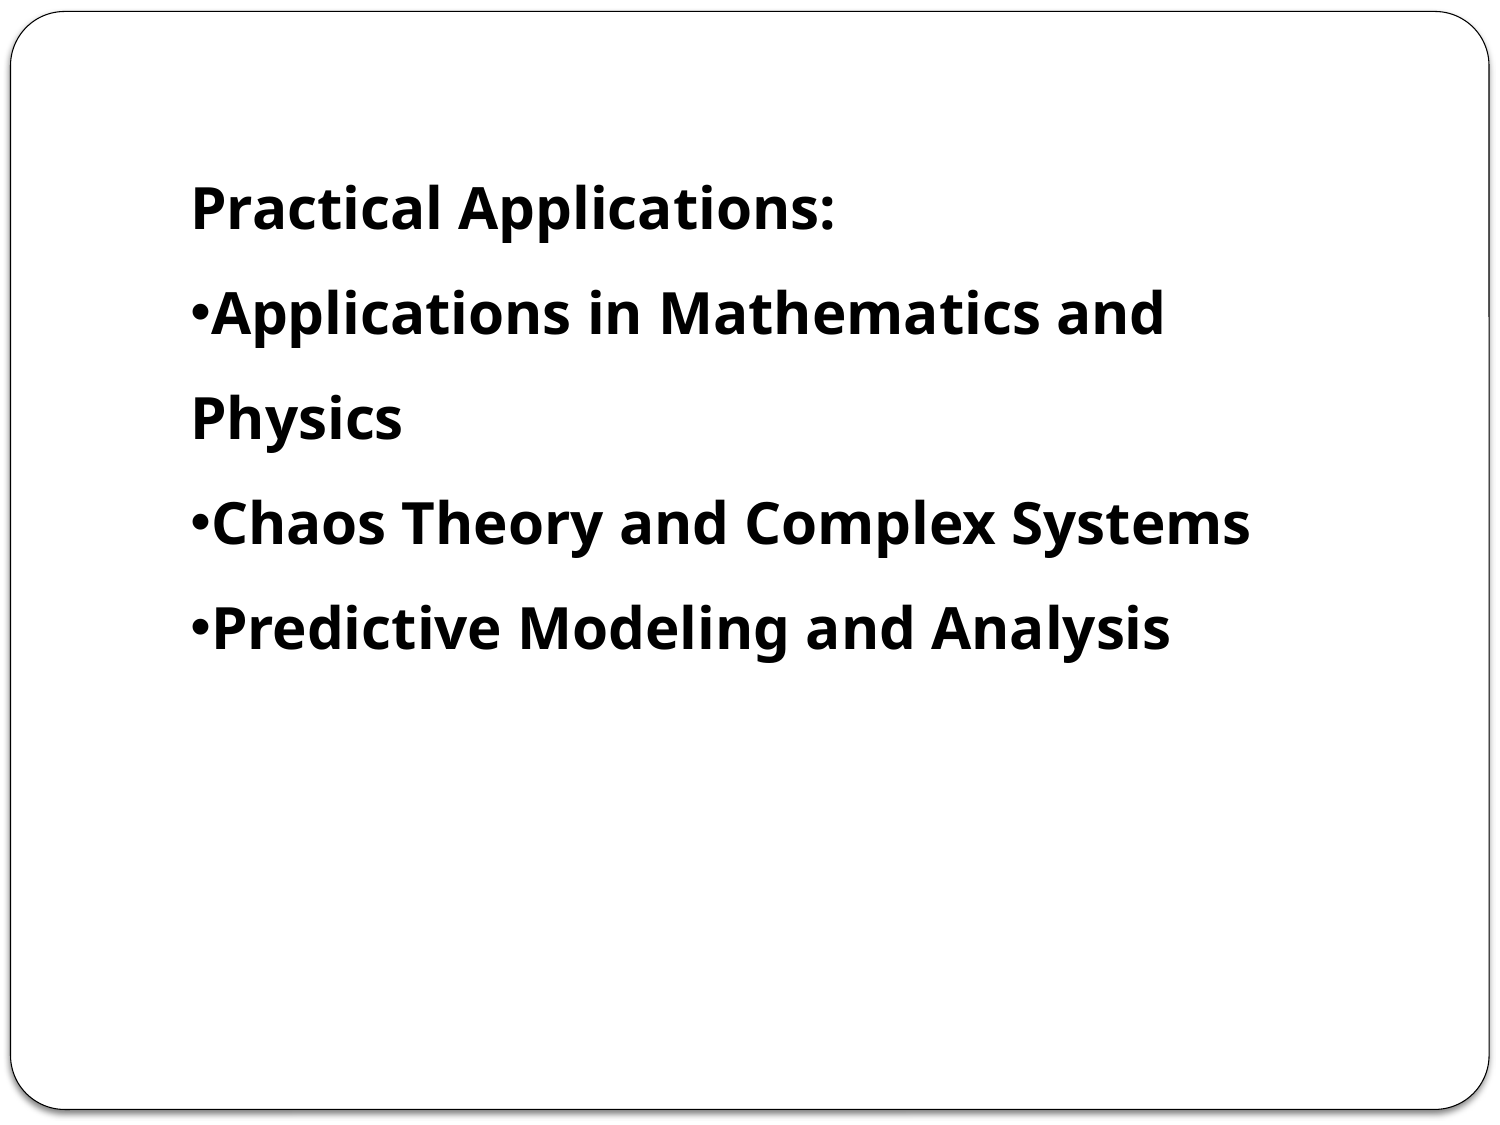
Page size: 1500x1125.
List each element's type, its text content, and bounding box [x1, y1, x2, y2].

text_box Practical Applications: Applications in Mathematics and Physics Chaos Theory and Complex Systems Predictive Modeling and Analysis [175, 128, 1383, 669]
